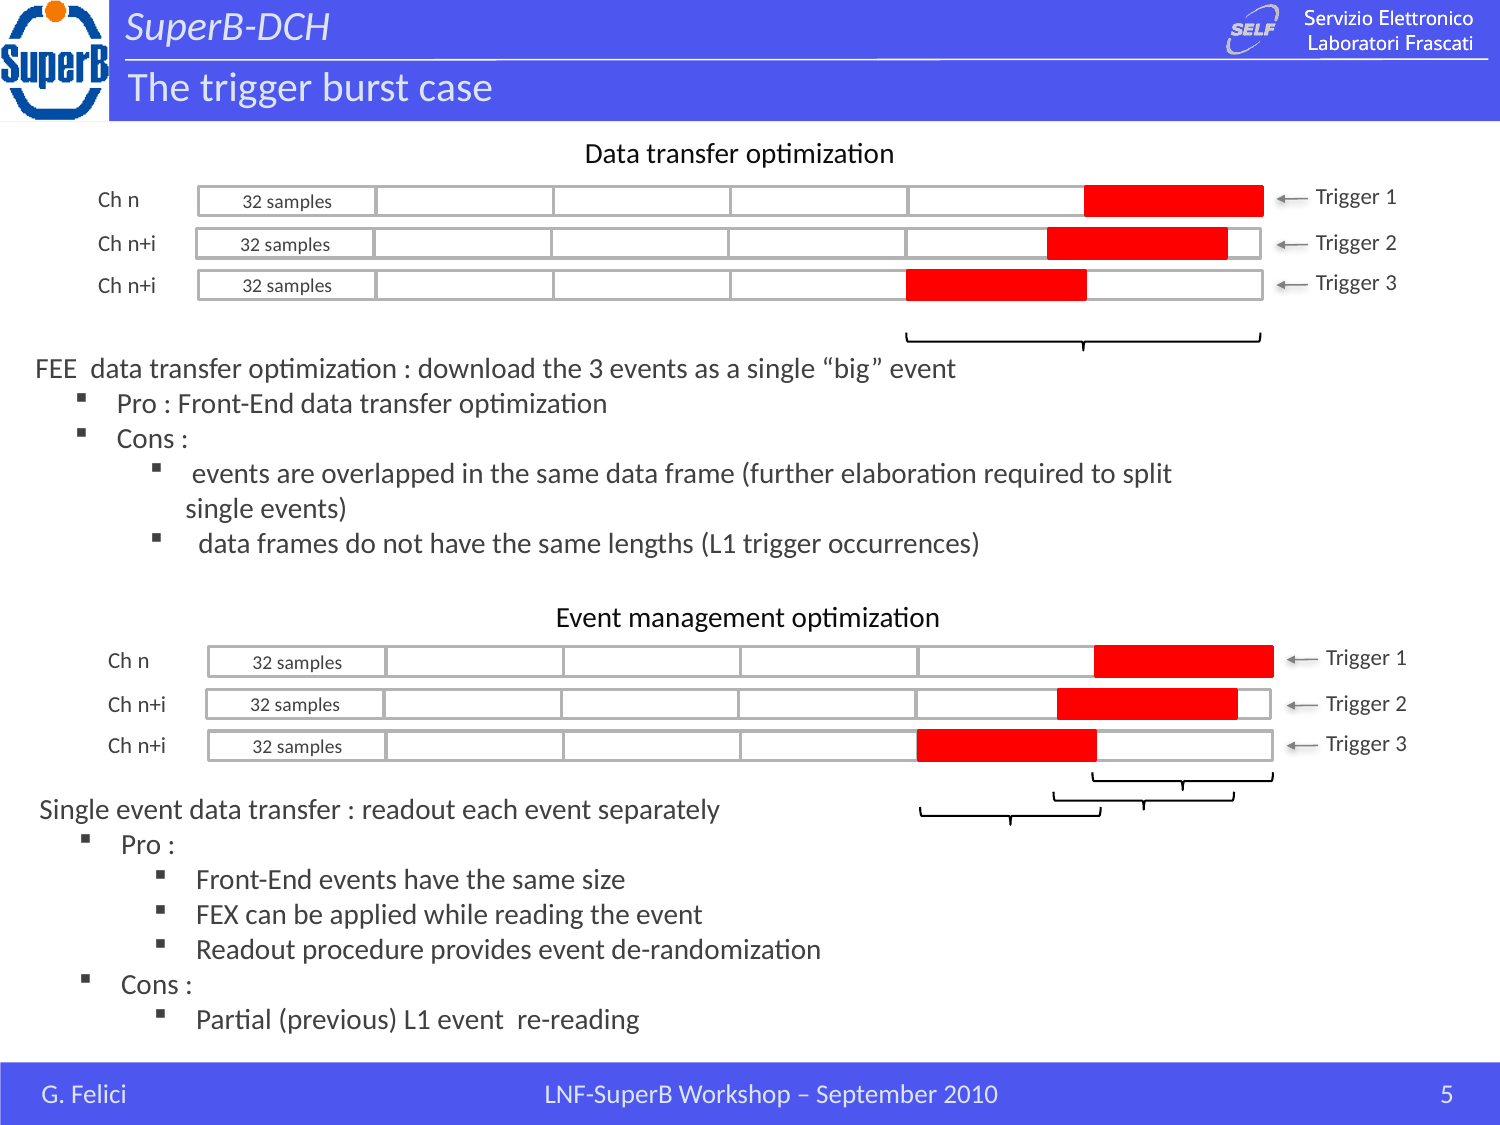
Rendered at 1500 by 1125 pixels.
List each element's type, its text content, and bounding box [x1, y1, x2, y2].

text_box 32 samples [198, 186, 376, 216]
text_box Ch n+i [83, 263, 190, 306]
text_box [907, 270, 1086, 300]
title The trigger burst case [112, 47, 1163, 122]
footer LNF-SuperB Workshop – September 2010 [512, 1062, 1031, 1123]
text_box Ch n+i [93, 723, 200, 766]
text_box [728, 228, 906, 258]
text_box [553, 270, 730, 300]
text_box 32 samples [198, 270, 376, 300]
text_box [563, 730, 740, 761]
text_box [553, 186, 730, 216]
text_box Ch n+i [93, 682, 200, 723]
text_box Event management optimization [540, 591, 956, 642]
text_box [386, 730, 563, 761]
text_box [906, 228, 1048, 258]
text_box Ch n [93, 637, 200, 681]
text_box [1092, 772, 1273, 791]
text_box Ch n+i [83, 221, 190, 263]
text_box [1085, 186, 1263, 216]
text_box [730, 270, 907, 300]
text_box 32 samples [206, 689, 384, 719]
picture [0, 0, 115, 124]
text_box [386, 646, 563, 677]
text_box [738, 689, 916, 719]
slide_number 5 [1118, 1062, 1469, 1123]
text_box [1095, 646, 1273, 677]
text_box [376, 270, 553, 300]
text_box [374, 228, 551, 258]
text_box Ch n [83, 177, 190, 220]
text_box [1058, 689, 1237, 719]
text_box Trigger 1 [1302, 634, 1431, 678]
text_box [551, 228, 728, 258]
text_box Trigger 3 [1292, 260, 1421, 303]
text_box [1096, 730, 1273, 761]
text_box [1226, 228, 1261, 258]
text_box 32 samples [208, 730, 386, 761]
text_box [740, 730, 918, 761]
text_box Single event data transfer : readout each event separately Pro : Front-End events have the same size FEX can be applied while reading the event Readout procedure provides event de-randomization Cons : Partial (previous) L1 event re-reading [24, 783, 1241, 1043]
text_box [730, 186, 908, 216]
text_box [908, 186, 1085, 216]
text_box Trigger 3 [1302, 720, 1431, 764]
text_box [1053, 791, 1235, 810]
text_box [918, 646, 1095, 677]
text_box [561, 689, 738, 719]
text_box [916, 689, 1058, 719]
text_box Trigger 2 [1302, 680, 1431, 720]
text_box [384, 689, 561, 719]
text_box [376, 186, 553, 216]
text_box Trigger 2 [1292, 220, 1421, 260]
slide_number G. Felici [26, 1062, 377, 1123]
text_box [740, 646, 918, 677]
text_box Data transfer optimization [569, 126, 910, 177]
text_box [918, 730, 1096, 761]
text_box [906, 332, 1261, 351]
text_box 32 samples [208, 646, 386, 677]
text_box [563, 646, 740, 677]
text_box 32 samples [196, 228, 374, 258]
text_box [1086, 270, 1263, 300]
text_box FEE data transfer optimization : download the 3 events as a single “big” event Pro : Front-End data transfer optimization Cons : events are overlapped in the same data frame (further elaboration required to split single events) data frames do not have the same lengths (L1 trigger occurrences) [20, 341, 1235, 567]
text_box [1237, 689, 1271, 719]
text_box Trigger 1 [1292, 174, 1421, 217]
text_box [920, 806, 1101, 825]
text_box [1048, 228, 1226, 258]
